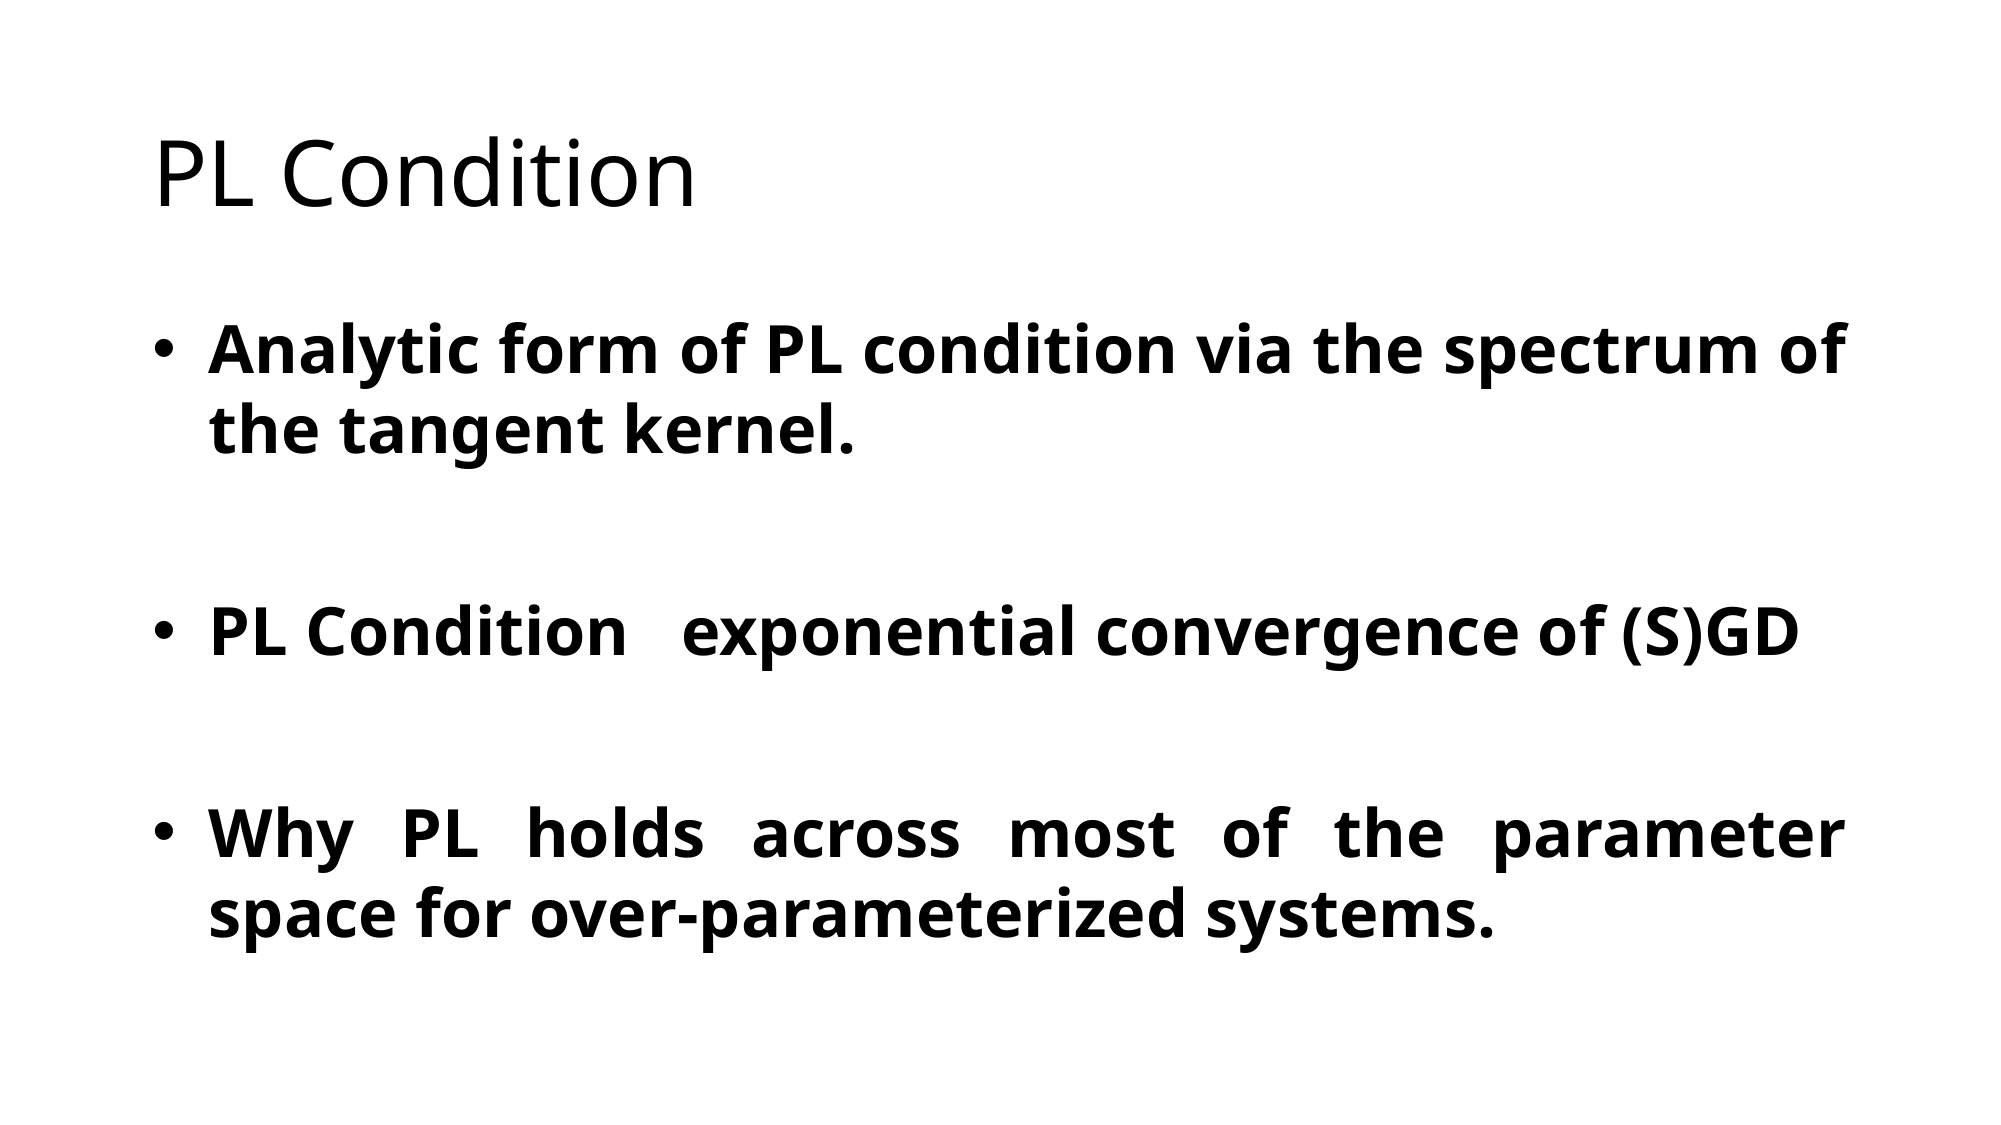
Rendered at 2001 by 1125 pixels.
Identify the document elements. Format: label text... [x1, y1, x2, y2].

text_box PL Condition [137, 59, 1863, 234]
